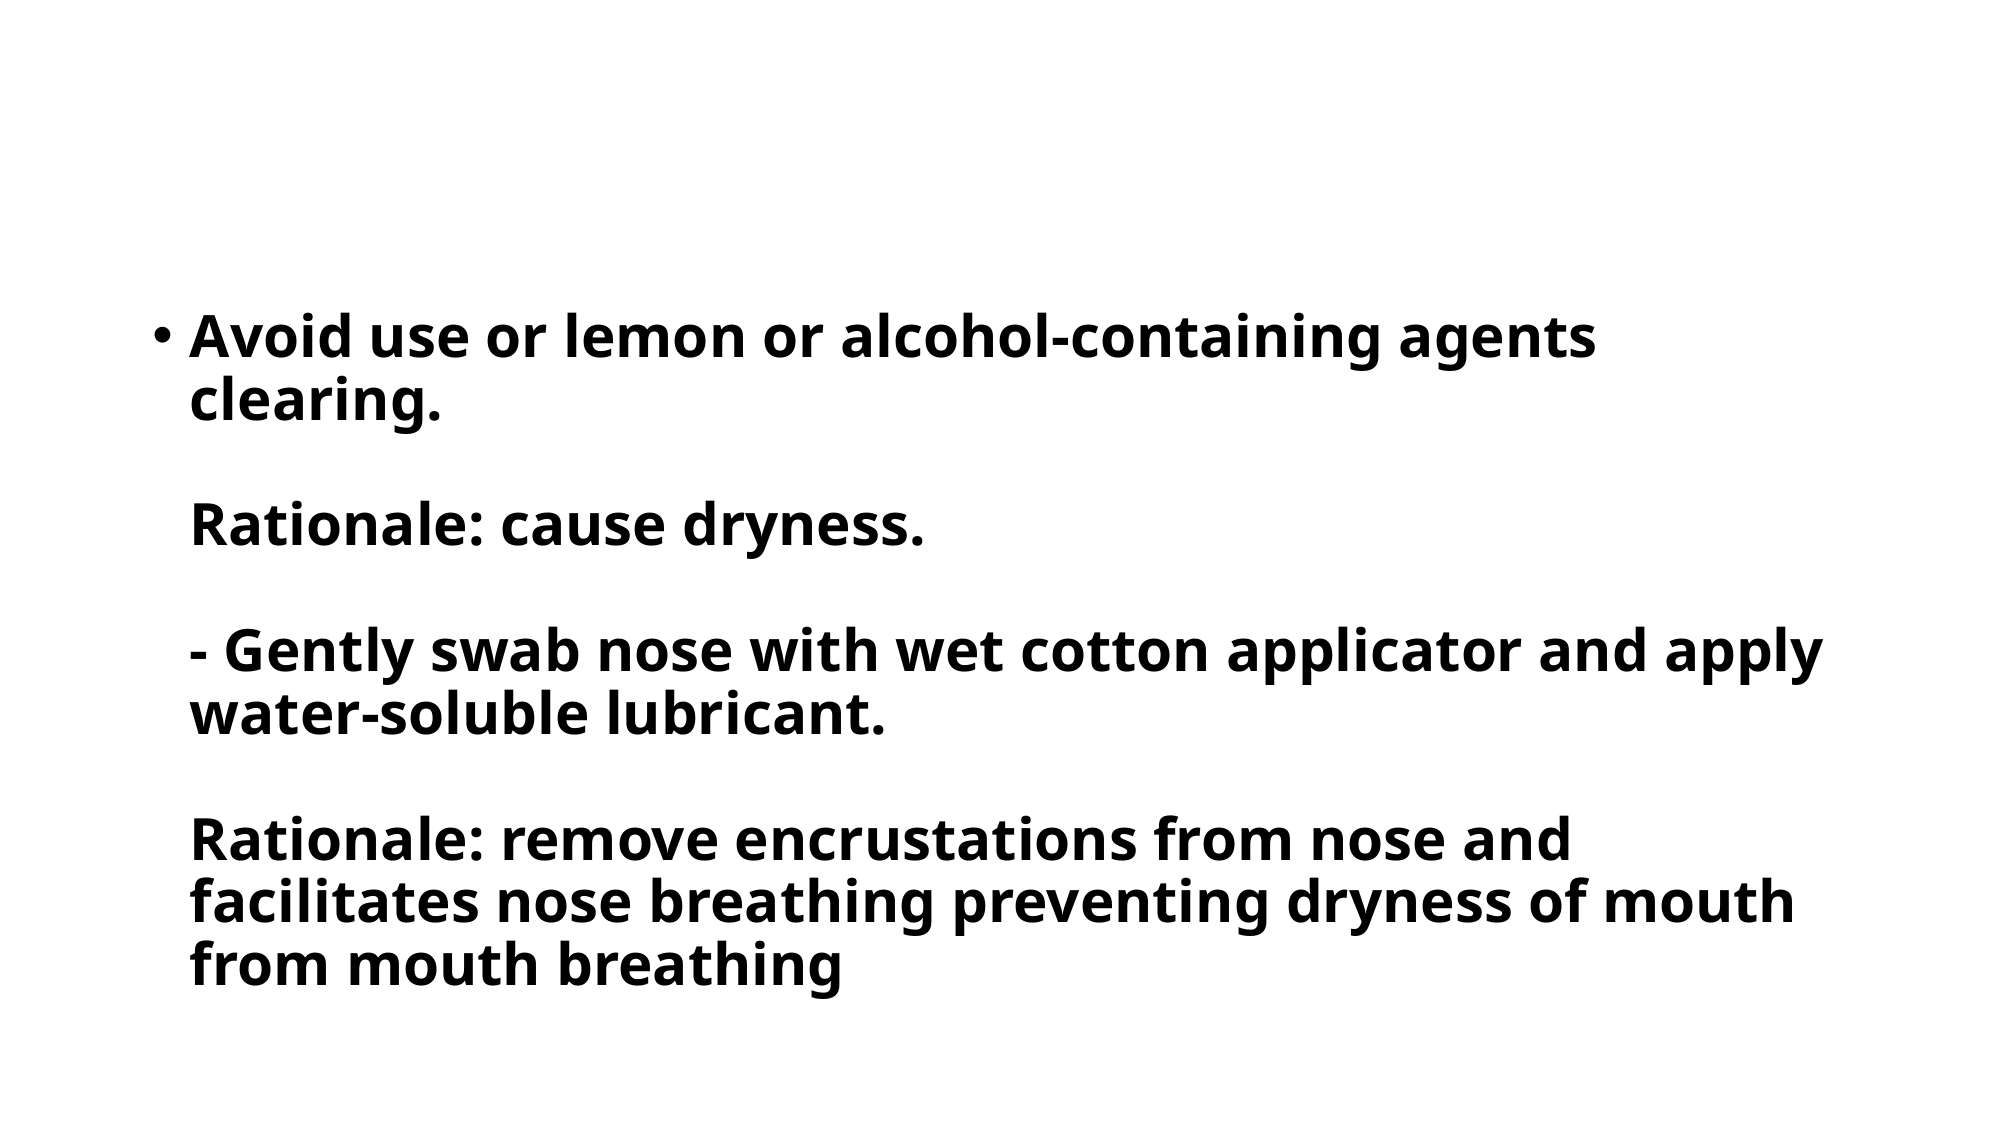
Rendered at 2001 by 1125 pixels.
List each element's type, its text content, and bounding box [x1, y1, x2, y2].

list Avoid use or lemon or alcohol-containing agents clearing. Rationale: cause dryness. - Gently swab nose with wet cotton applicator and apply water-soluble lubricant. Rationale: remove encrustations from nose and facilitates nose breathing preventing dryness of mouth from mouth breathing [137, 299, 1863, 1014]
